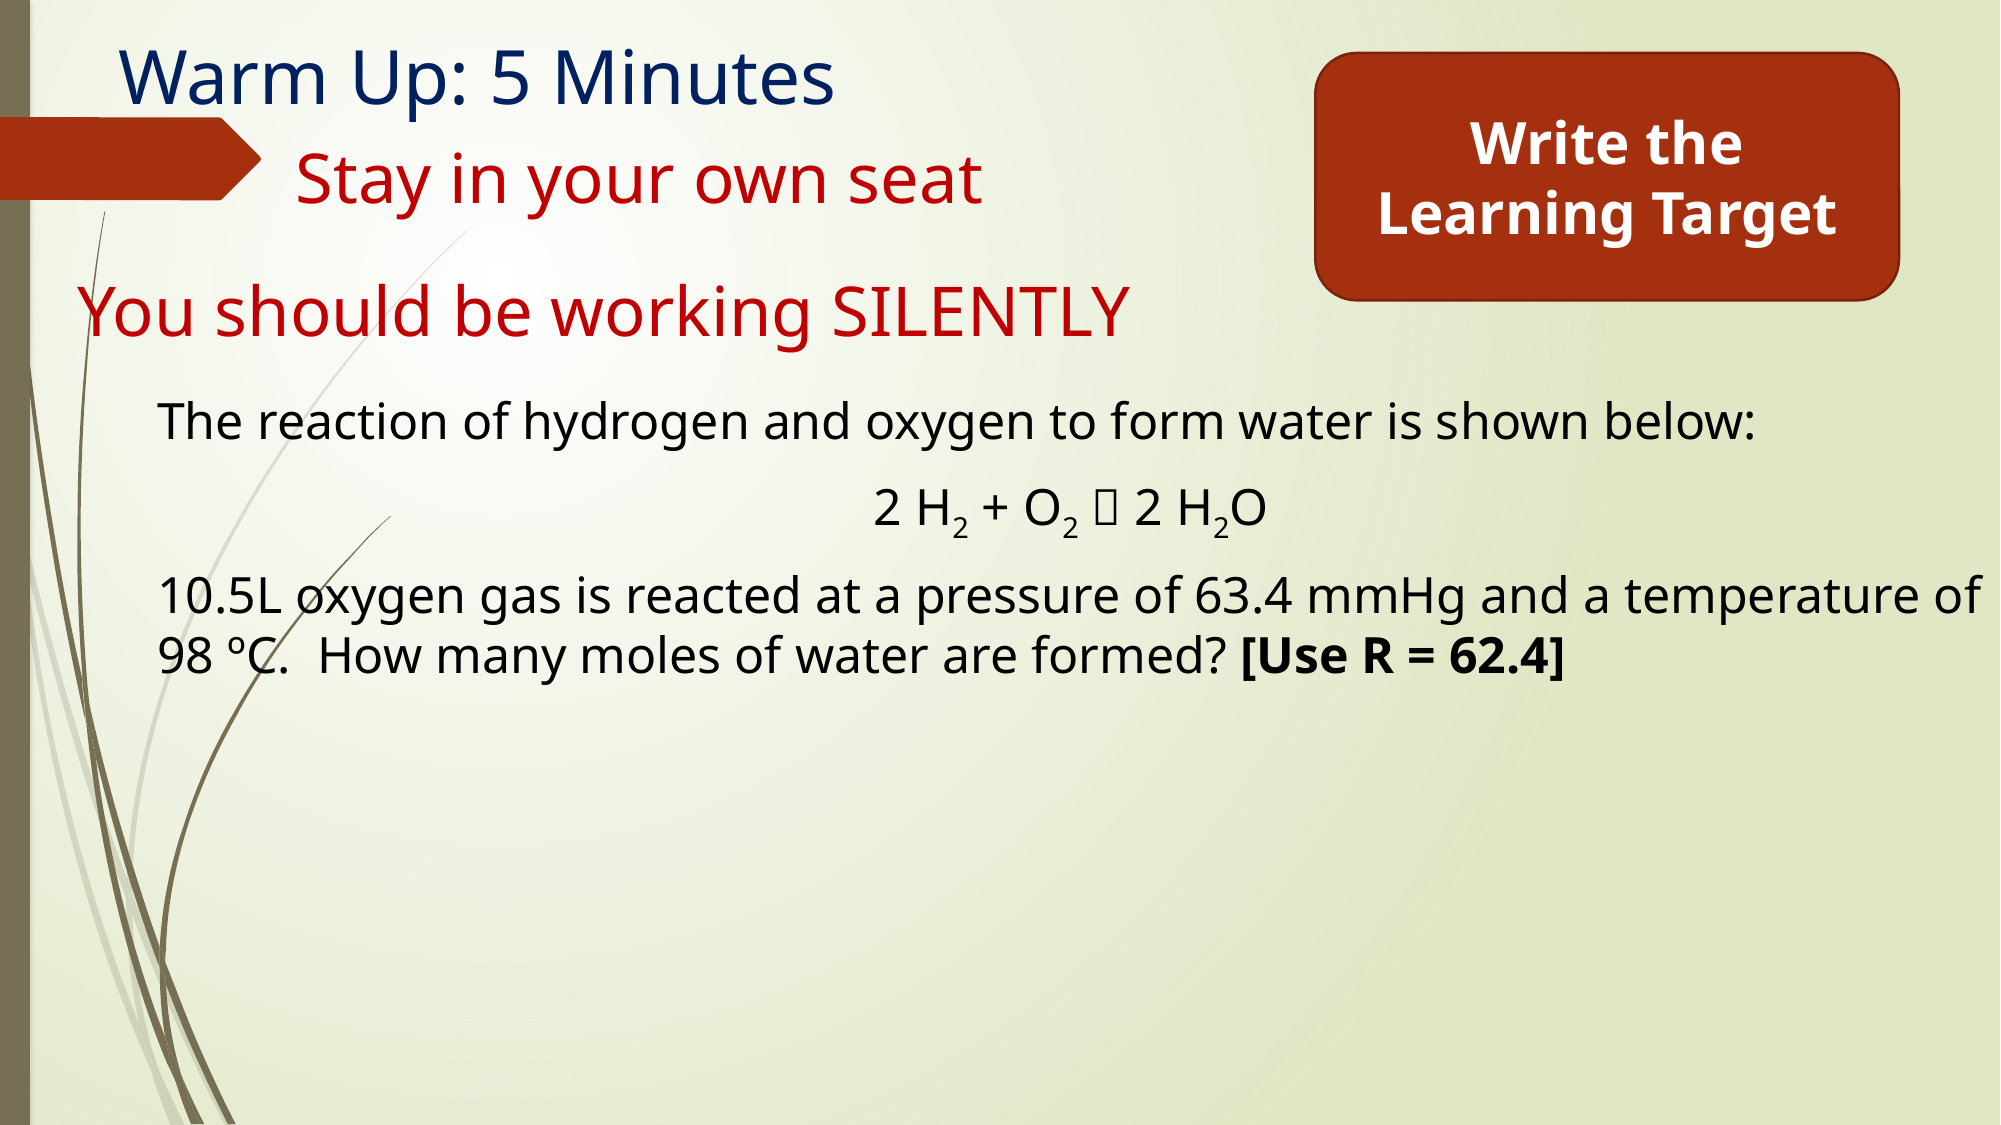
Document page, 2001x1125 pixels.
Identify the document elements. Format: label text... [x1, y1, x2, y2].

text_box Write the Learning Target [1314, 51, 1901, 302]
text_box The reaction of hydrogen and oxygen to form water is shown below: 2 H2 + O2  2 H2O 10.5L oxygen gas is reacted at a pressure of 63.4 mmHg and a temperature of 98 ºC. How many moles of water are formed? [Use R = 62.4] [142, 382, 2000, 752]
title Warm Up: 5 Minutes [103, 21, 1514, 239]
text_box Stay in your own seat [280, 126, 1212, 250]
text_box You should be working SILENTLY [62, 259, 1258, 383]
